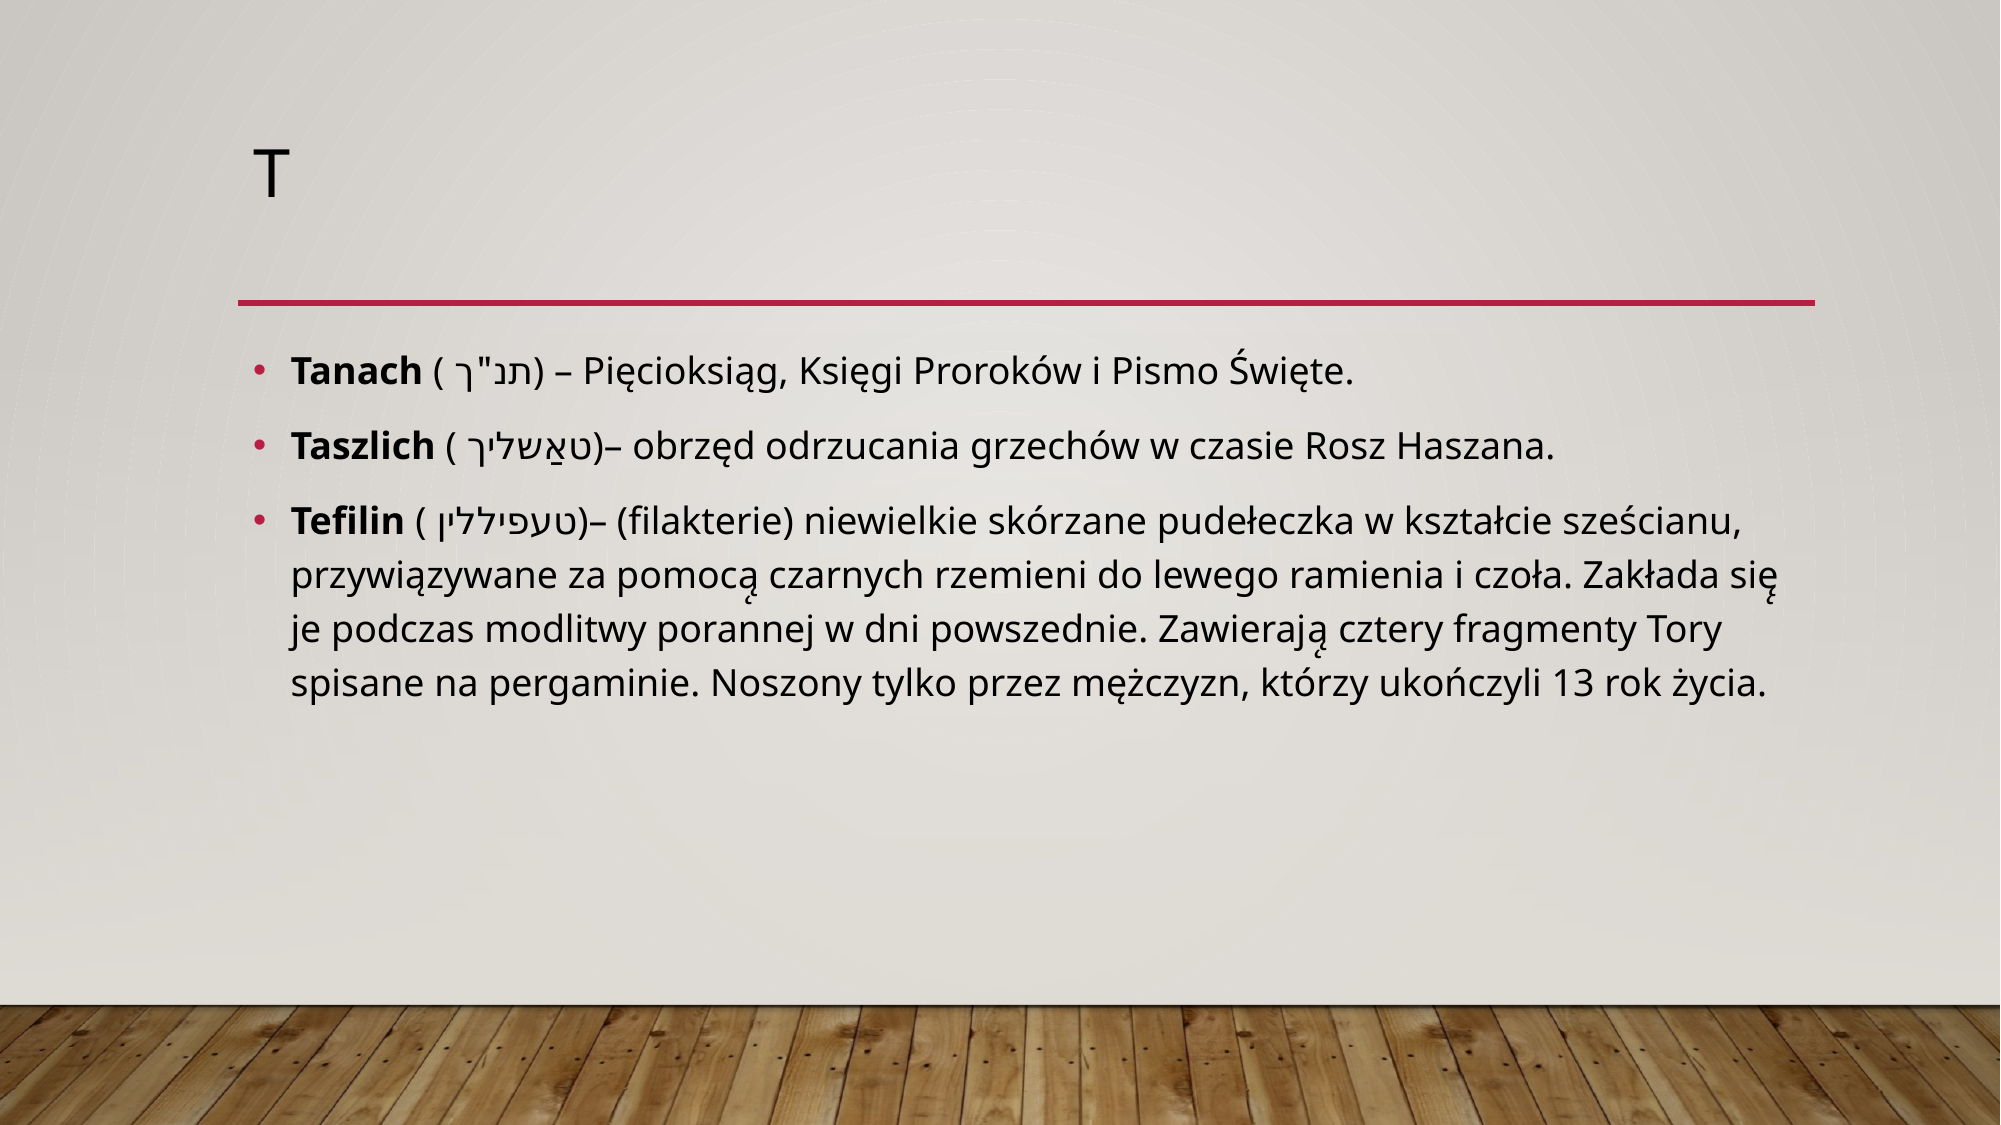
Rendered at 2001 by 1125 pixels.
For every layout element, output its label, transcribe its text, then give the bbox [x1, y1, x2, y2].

list Tanach ( תנ"ך) – Pięcioksiąg, Księgi Proroków i Pismo Święte. Taszlich ( טאַשליך)– obrzęd odrzucania grzechów w czasie Rosz Haszana. Tefilin ( טעפיללין)– (filakterie) niewielkie skórzane pudełeczka w kształcie sześcianu, przywiązywane za pomocą̨ czarnych rzemieni do lewego ramienia i czoła. Zakłada się̨ je podczas modlitwy porannej w dni powszednie. Zawierają̨ cztery fragmenty Tory spisane na pergaminie. Noszony tylko przez mężczyzn, którzy ukończyli 13 rok życia. [238, 330, 1814, 897]
picture [0, 1005, 2000, 1125]
title t [238, 131, 1814, 305]
